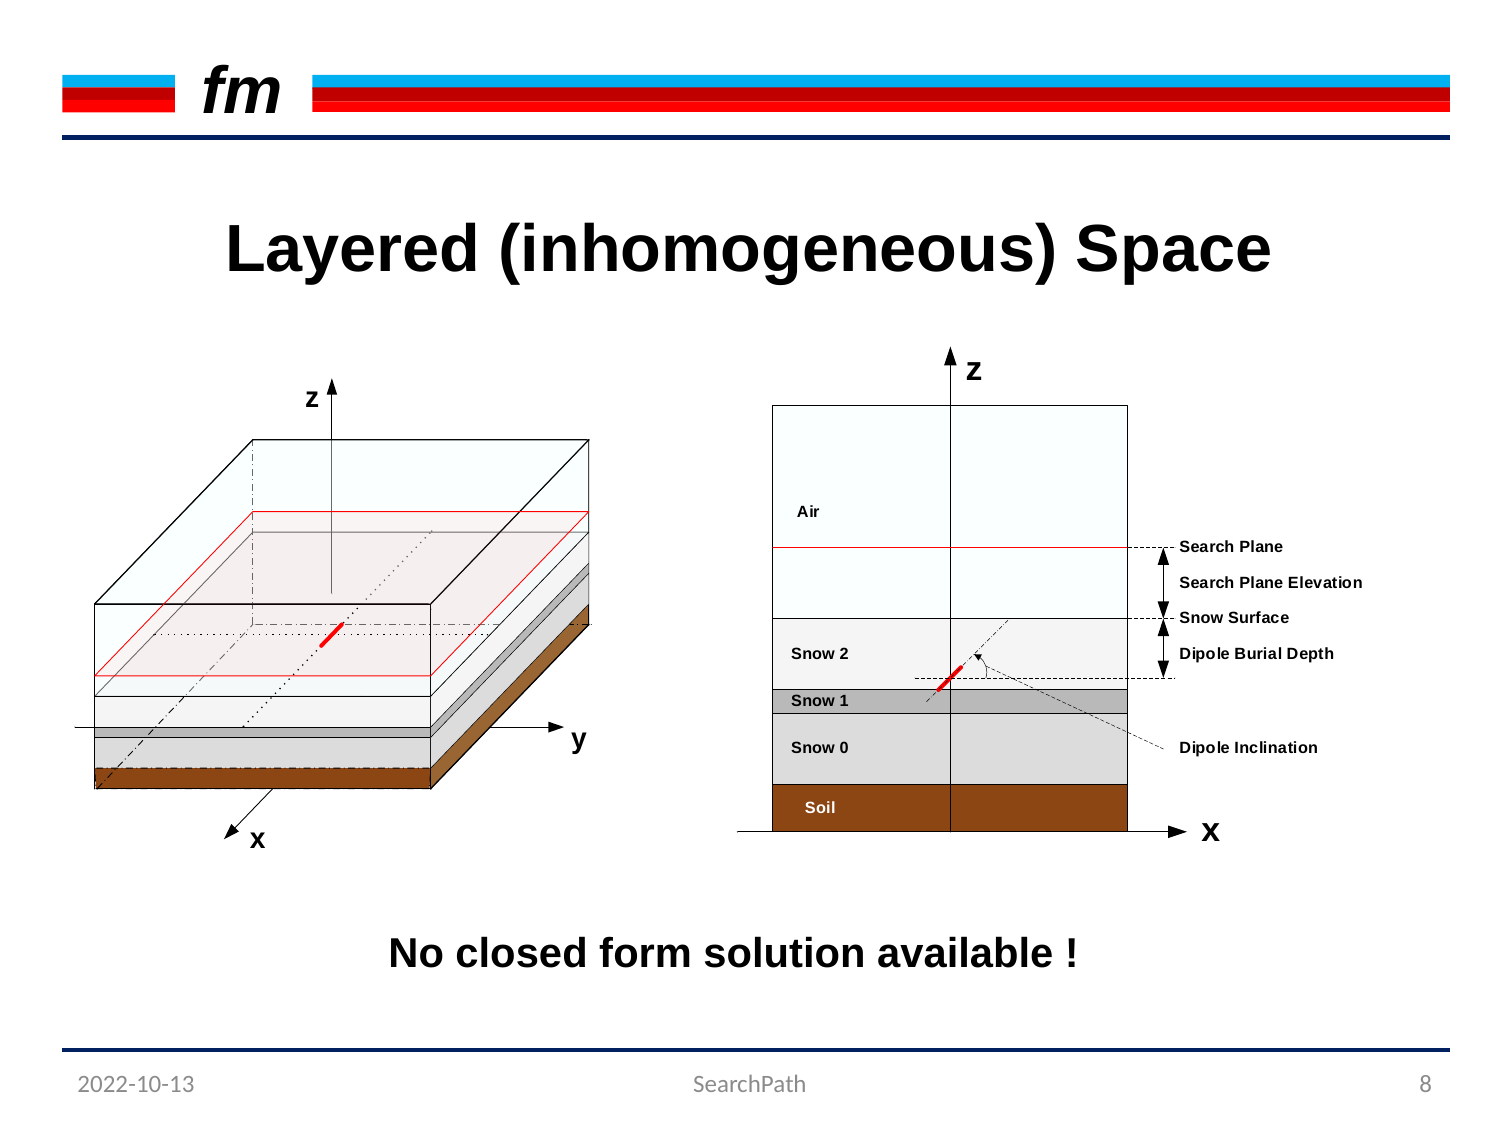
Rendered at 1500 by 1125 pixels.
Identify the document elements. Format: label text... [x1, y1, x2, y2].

picture [733, 338, 1373, 868]
picture [71, 371, 602, 871]
slide_number 8 [1287, 1062, 1448, 1103]
footer SearchPath [312, 1062, 1188, 1103]
text_box No closed form solution available ! [120, 918, 1347, 984]
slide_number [62, 1062, 243, 1103]
text_box Layered (inhomogeneous) Space [148, 197, 1349, 292]
